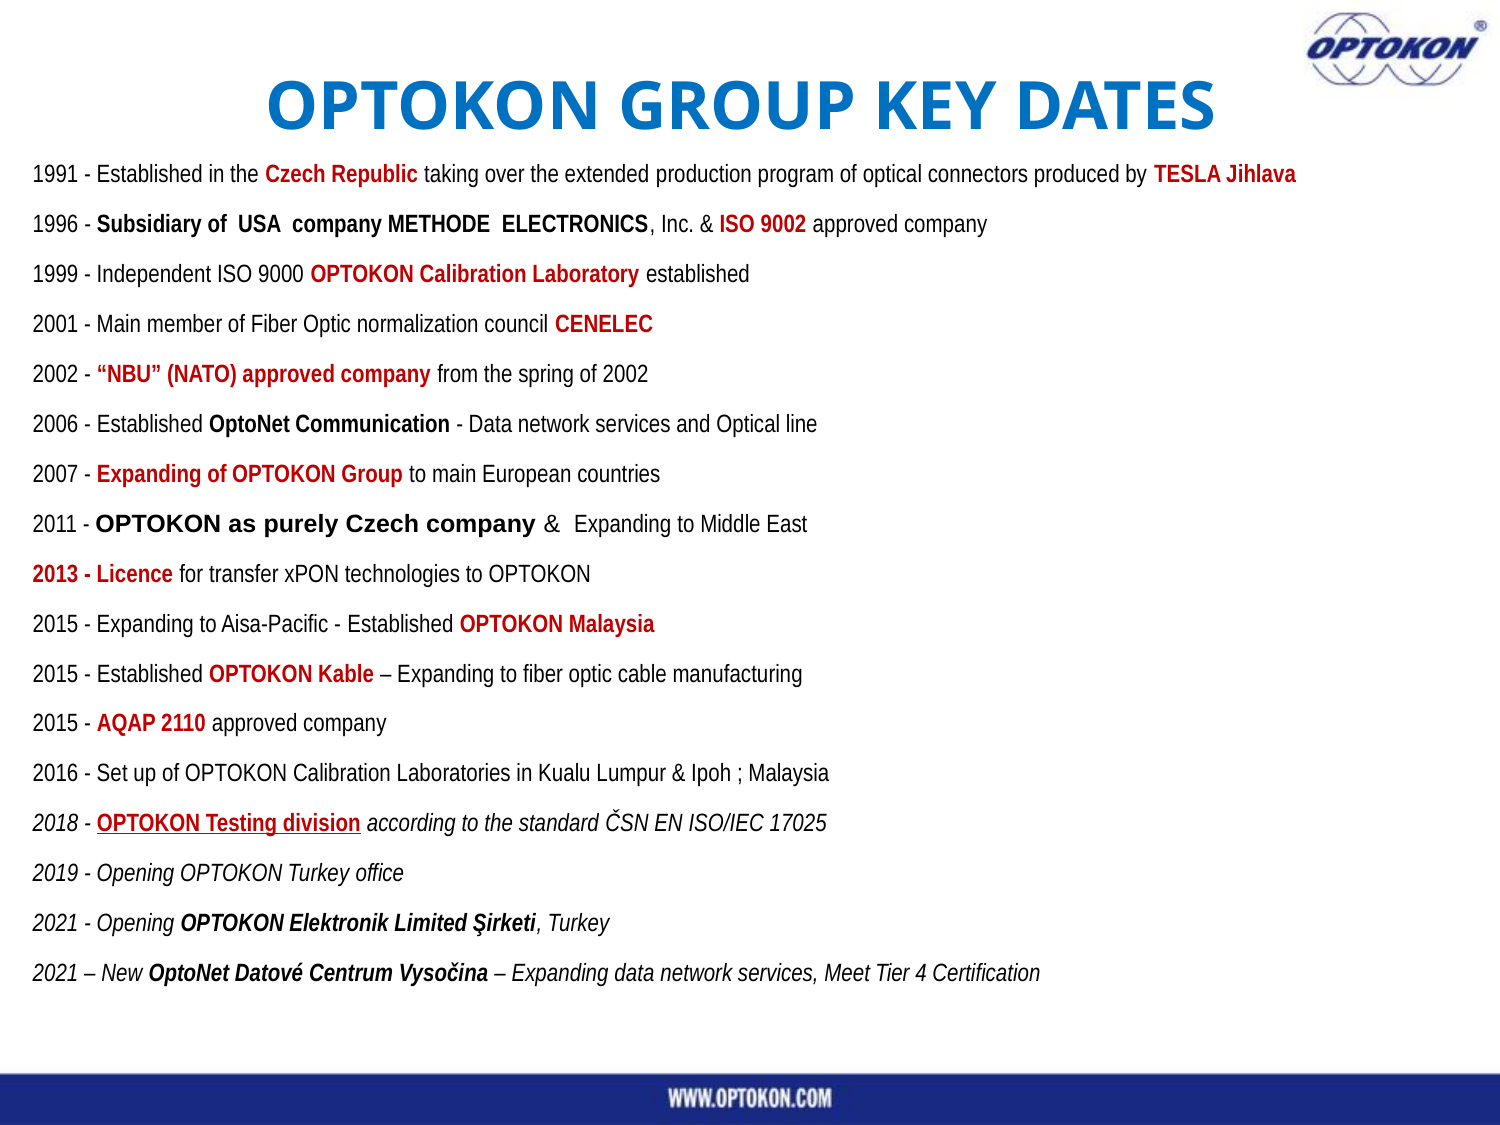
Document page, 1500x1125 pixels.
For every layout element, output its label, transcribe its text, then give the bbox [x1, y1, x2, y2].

text_box OPTOKON GROUP KEY DATES [250, 55, 1233, 150]
picture [0, 0, 1500, 1125]
text_box 1991 - Established in the Czech Republic taking over the extended production program of optical connectors produced by TESLA Jihlava 1996 - Subsidiary of USA company METHODE ELECTRONICS, Inc. & ISO 9002 approved company 1999 - Independent ISO 9000 OPTOKON Calibration Laboratory established 2001 - Main member of Fiber Optic normalization council CENELEC 2002 - “NBU” (NATO) approved company from the spring of 2002 2006 - Established OptoNet Communication - Data network services and Optical line 2007 - Expanding of OPTOKON Group to main European countries 2011 - OPTOKON as purely Czech company & Expanding to Middle East 2013 - Licence for transfer xPON technologies to OPTOKON 2015 - Expanding to Aisa-Pacific - Established OPTOKON Malaysia 2015 - Established OPTOKON Kable – Expanding to fiber optic cable manufacturing 2015 - AQAP 2110 approved company 2016 - Set up of OPTOKON Calibration Laboratories in Kualu Lumpur & Ipoh ; Malaysia 2018 - OPTOKON Testing division according to the standard ČSN EN ISO/IEC 17025 2019 - Opening OPTOKON Turkey office 2021 - Opening OPTOKON Elektronik Limited Şirketi, Turkey 2021 – New OptoNet Datové Centrum Vysočina – Expanding data network services, Meet Tier 4 Certification [17, 150, 1495, 1055]
